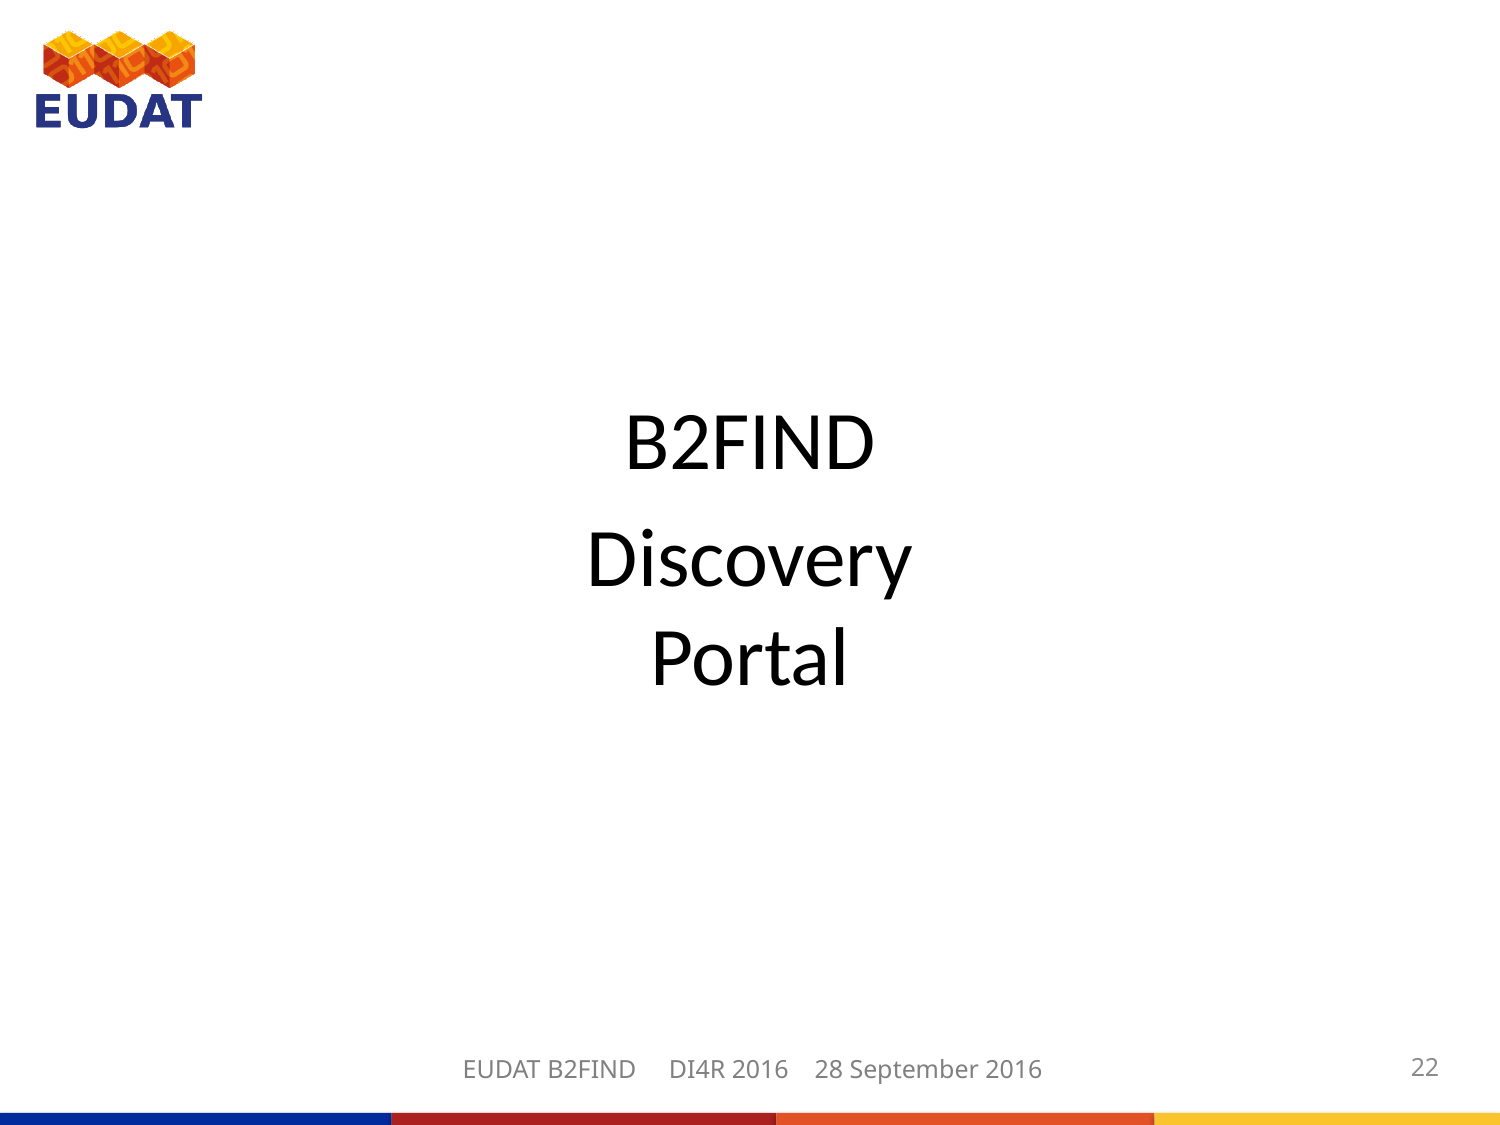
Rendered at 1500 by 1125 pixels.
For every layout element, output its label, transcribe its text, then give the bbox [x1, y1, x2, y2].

list B2FIND Discovery Portal [501, 378, 999, 497]
picture [8, 0, 210, 161]
